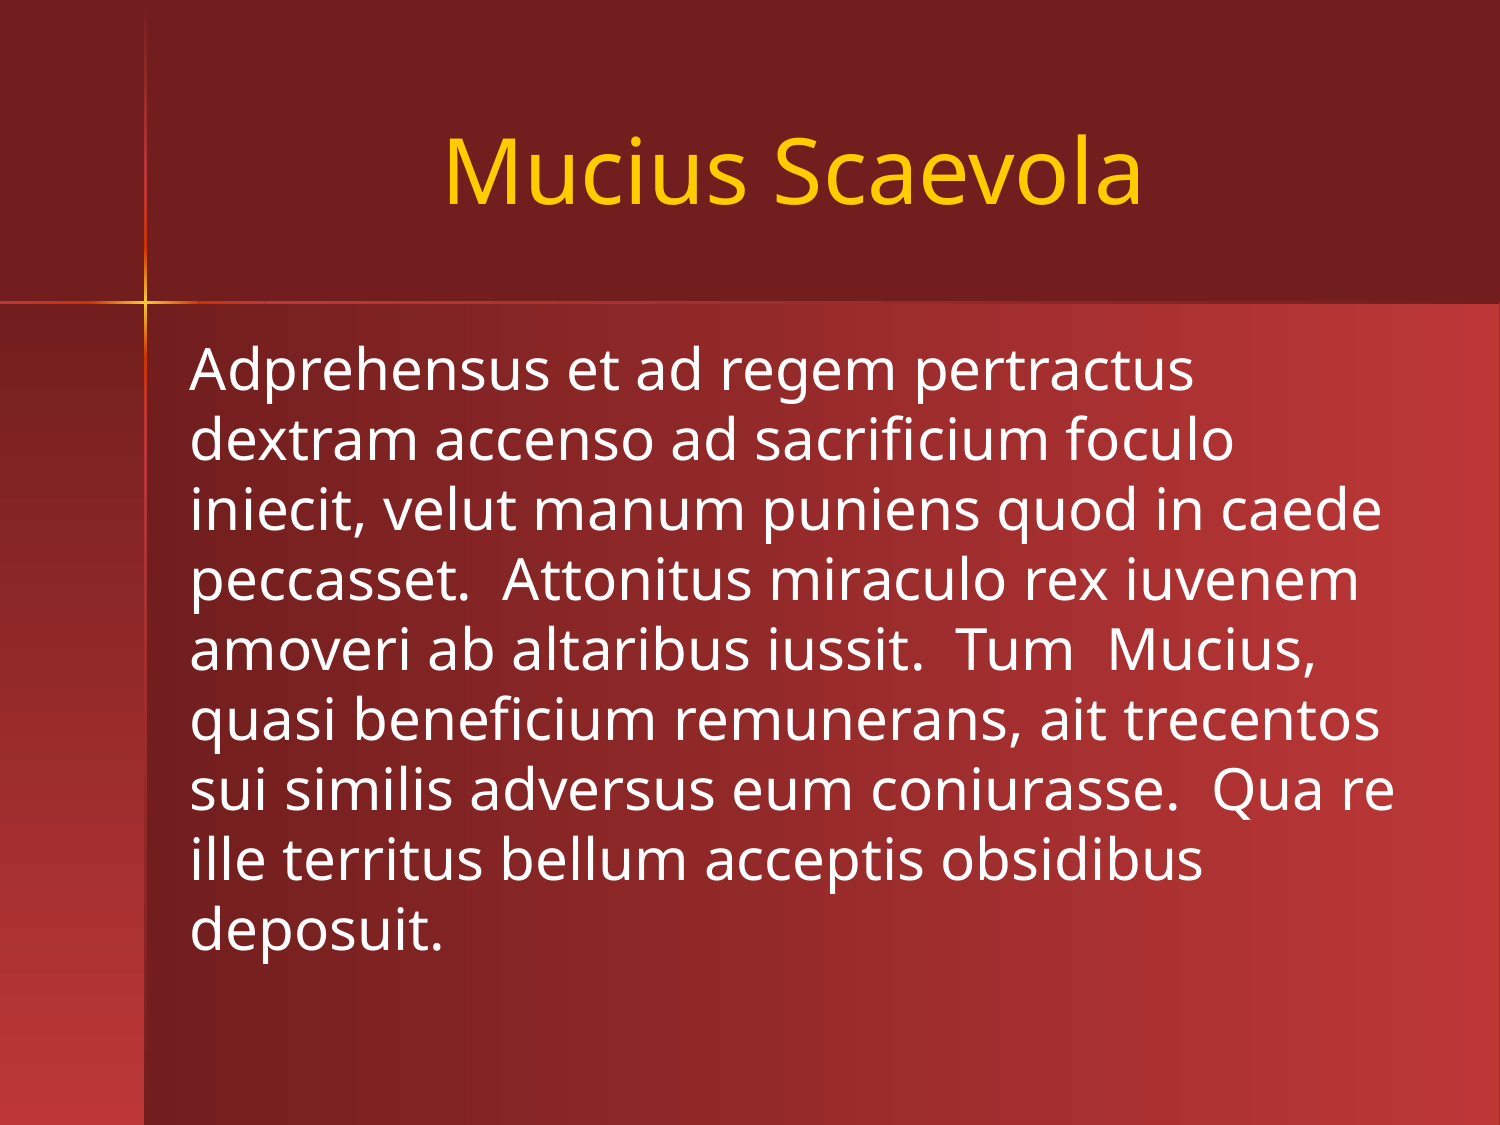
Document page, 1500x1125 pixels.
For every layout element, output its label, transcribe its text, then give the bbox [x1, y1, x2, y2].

title Mucius Scaevola [174, 49, 1413, 286]
list Adprehensus et ad regem pertractus dextram accenso ad sacrificium foculo iniecit, velut manum puniens quod in caede peccasset. Attonitus miraculo rex iuvenem amoveri ab altaribus iussit. Tum Mucius, quasi beneficium remunerans, ait trecentos sui similis adversus eum coniurasse. Qua re ille territus bellum acceptis obsidibus deposuit. [174, 324, 1413, 1001]
